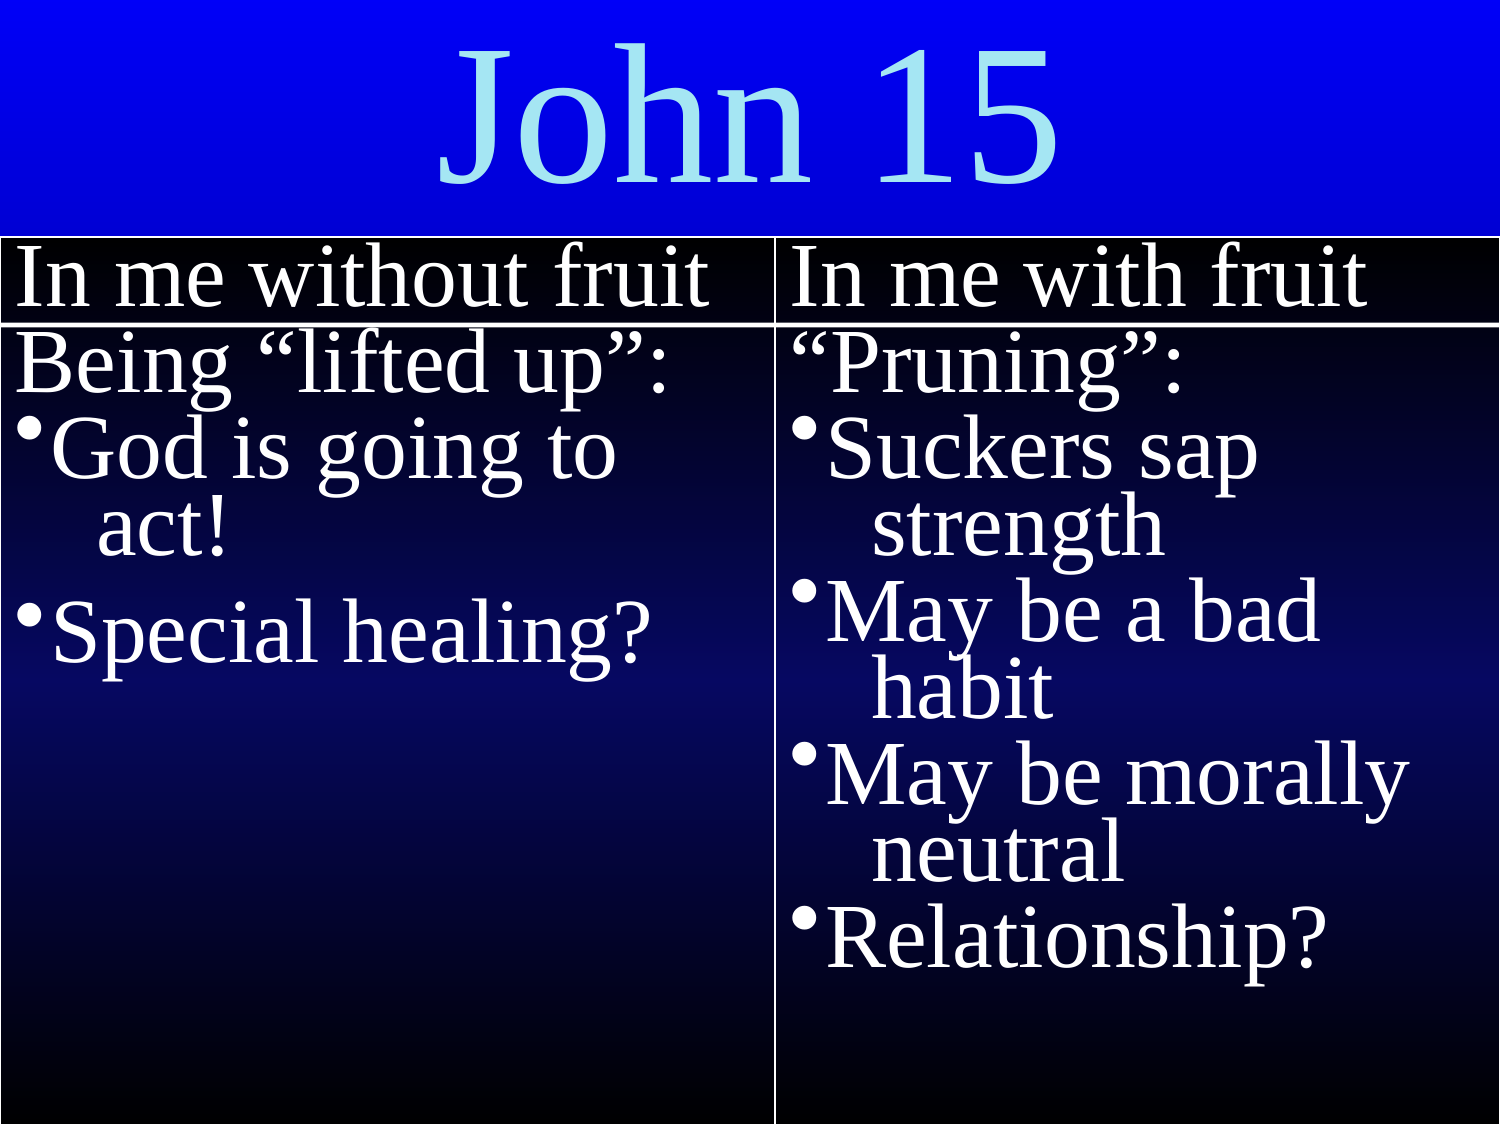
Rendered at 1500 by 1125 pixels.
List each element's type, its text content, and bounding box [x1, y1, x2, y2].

title John 15 [0, 0, 1500, 237]
text_box In me with fruit “Pruning”: Suckers sap strength May be a bad habit May be morally neutral Relationship? [774, 326, 1500, 1125]
text_box In me without fruit Being “lifted up”: God is going to act! Special healing? [0, 237, 774, 1125]
text_box In me with fruit “Pruning”: Suckers sap strength May be a bad habit May be morally neutral Relationship? [774, 237, 1500, 325]
